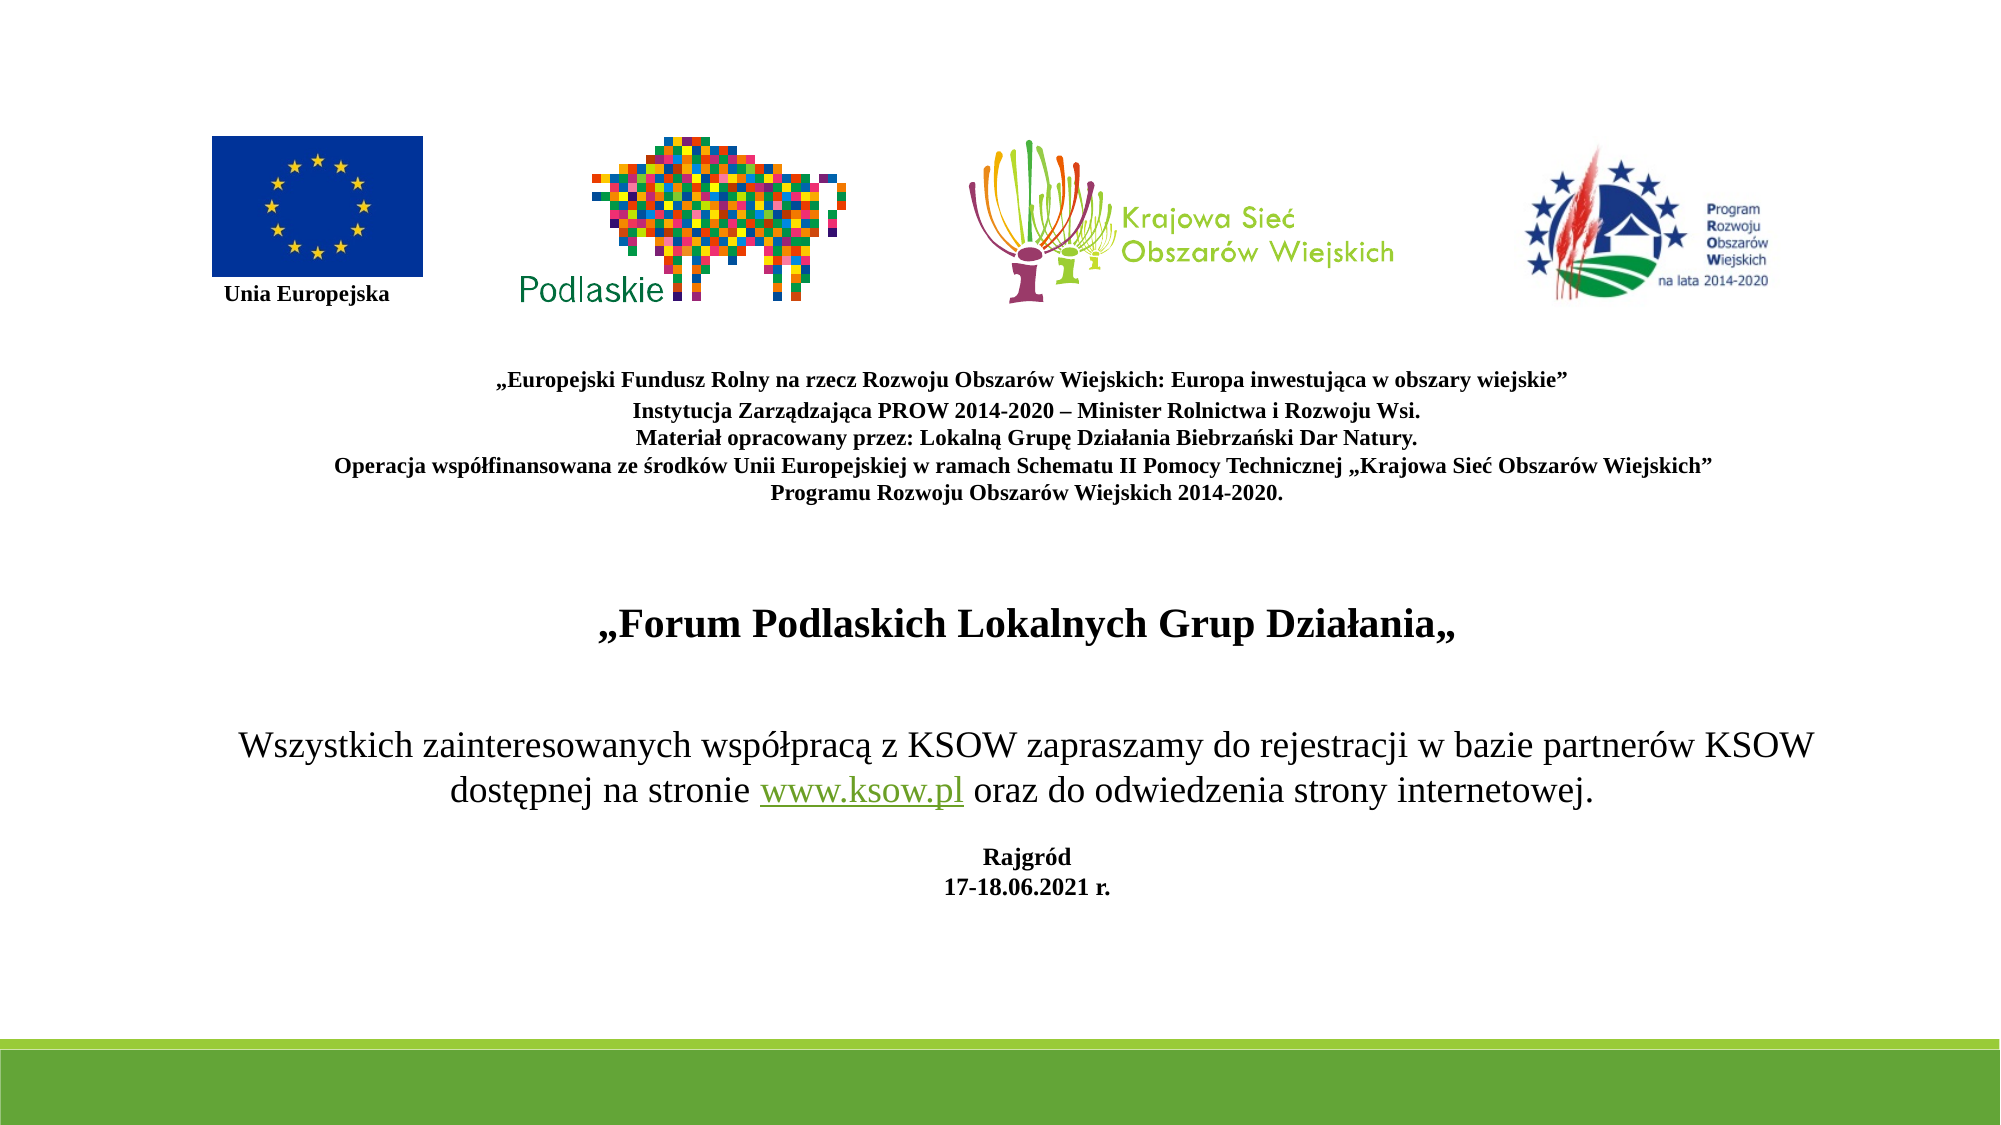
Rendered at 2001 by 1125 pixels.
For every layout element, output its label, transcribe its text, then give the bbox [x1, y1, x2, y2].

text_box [519, 135, 849, 304]
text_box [967, 138, 1396, 306]
text_box Unia Europejska „Europejski Fundusz Rolny na rzecz Rozwoju Obszarów Wiejskich: Europa inwestująca w obszary wiejskie” Instytucja Zarządzająca PROW 2014-2020 – Minister Rolnictwa i Rozwoju Wsi. Materiał opracowany przez: Lokalną Grupę Działania Biebrzański Dar Natury. Operacja współfinansowana ze środków Unii Europejskiej w ramach Schematu II Pomocy Technicznej „Krajowa Sieć Obszarów Wiejskich” Programu Rozwoju Obszarów Wiejskich 2014-2020. „Forum Podlaskich Lokalnych Grup Działania„ Wszystkich zainteresowanych współpracą z KSOW zapraszamy do rejestracji w bazie partnerów KSOW dostępnej na stronie www.ksow.pl oraz do odwiedzenia strony internetowej. Rajgród 17-18.06.2021 r. [209, 103, 1846, 908]
picture [211, 135, 423, 278]
picture [1513, 135, 1788, 316]
